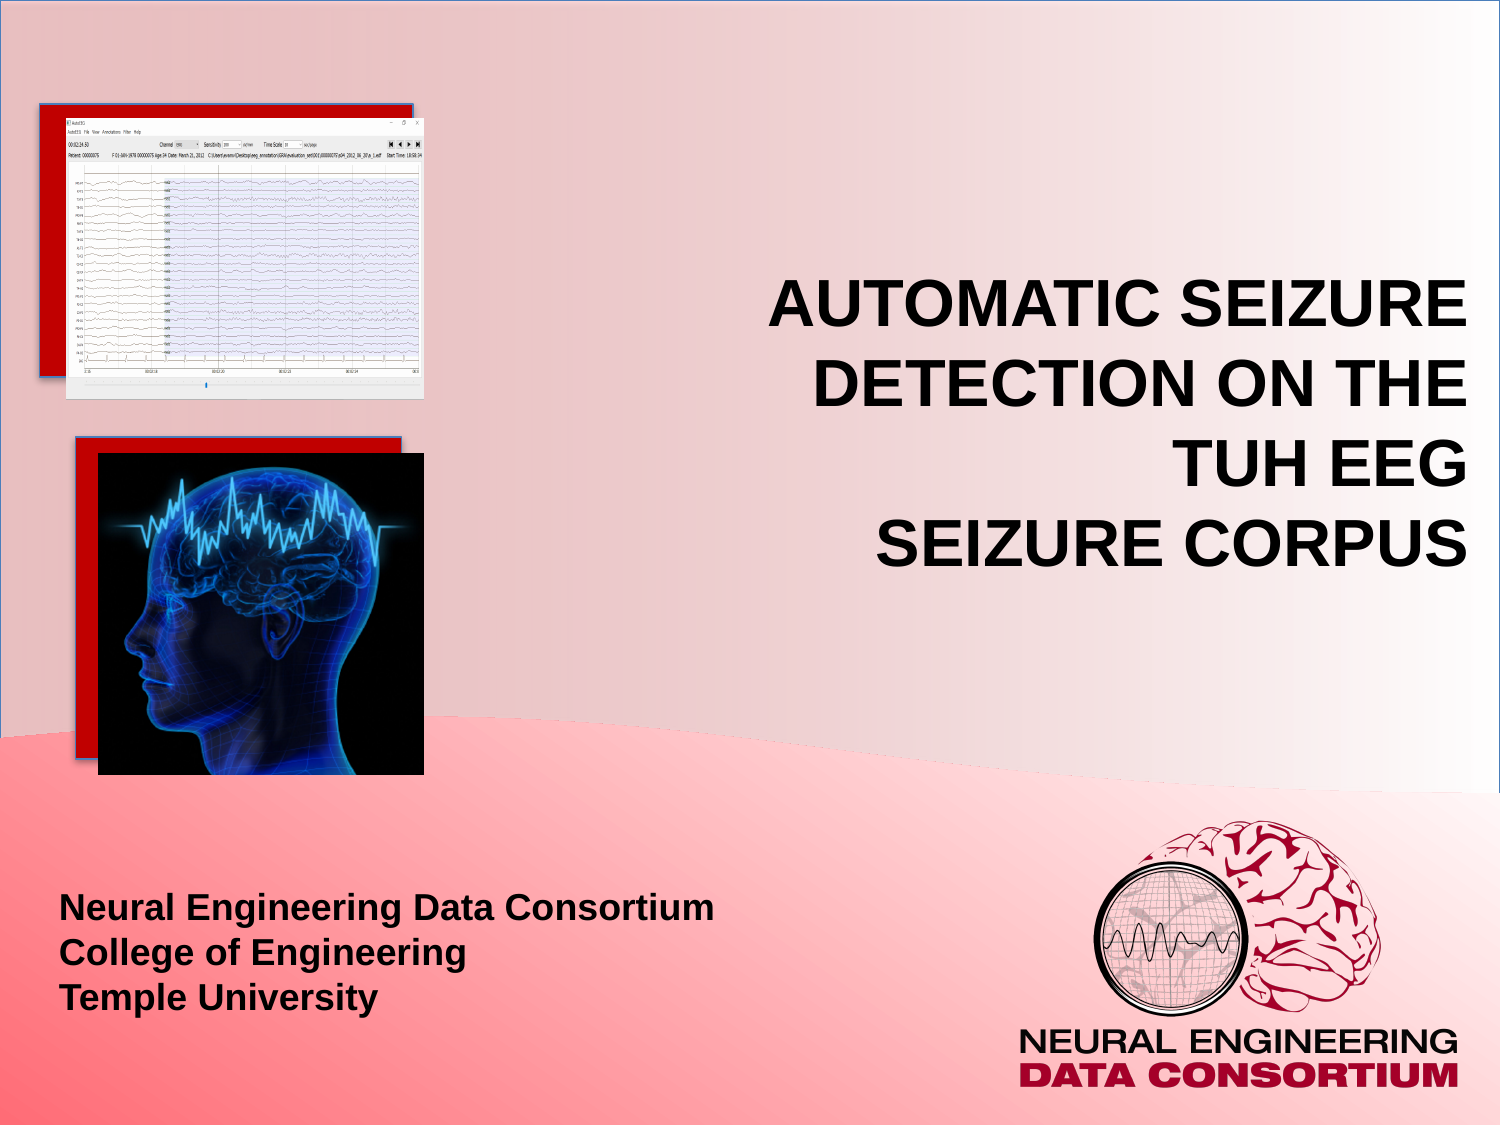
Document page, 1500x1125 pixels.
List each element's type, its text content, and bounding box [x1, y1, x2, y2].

picture [994, 788, 1485, 1116]
text_box AUTOMATIC SEIZURE DETECTION ON THE TUH EEG SEIZURE CORPUS [483, 252, 1484, 588]
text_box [75, 436, 425, 776]
text_box Neural Engineering Data Consortium College of Engineering Temple University [44, 875, 989, 1063]
text_box [39, 103, 414, 378]
picture [65, 118, 425, 401]
